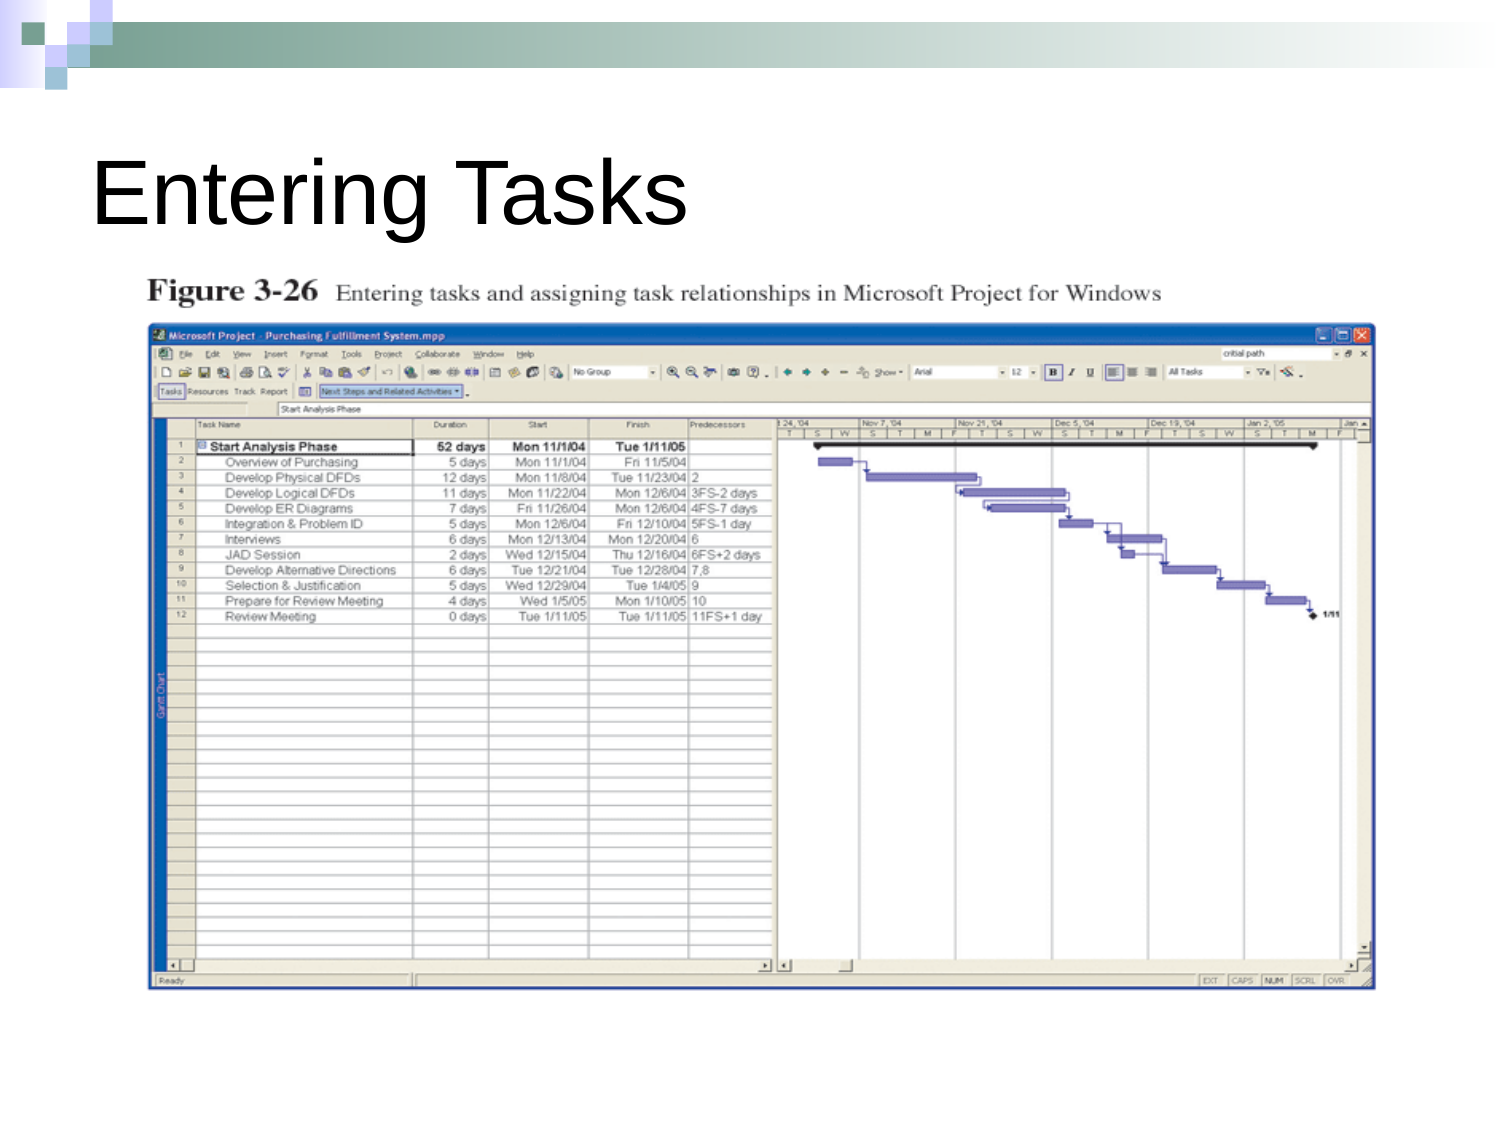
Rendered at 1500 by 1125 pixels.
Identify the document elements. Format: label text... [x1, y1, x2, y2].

picture [124, 249, 1401, 1011]
title Entering Tasks [74, 74, 1426, 301]
